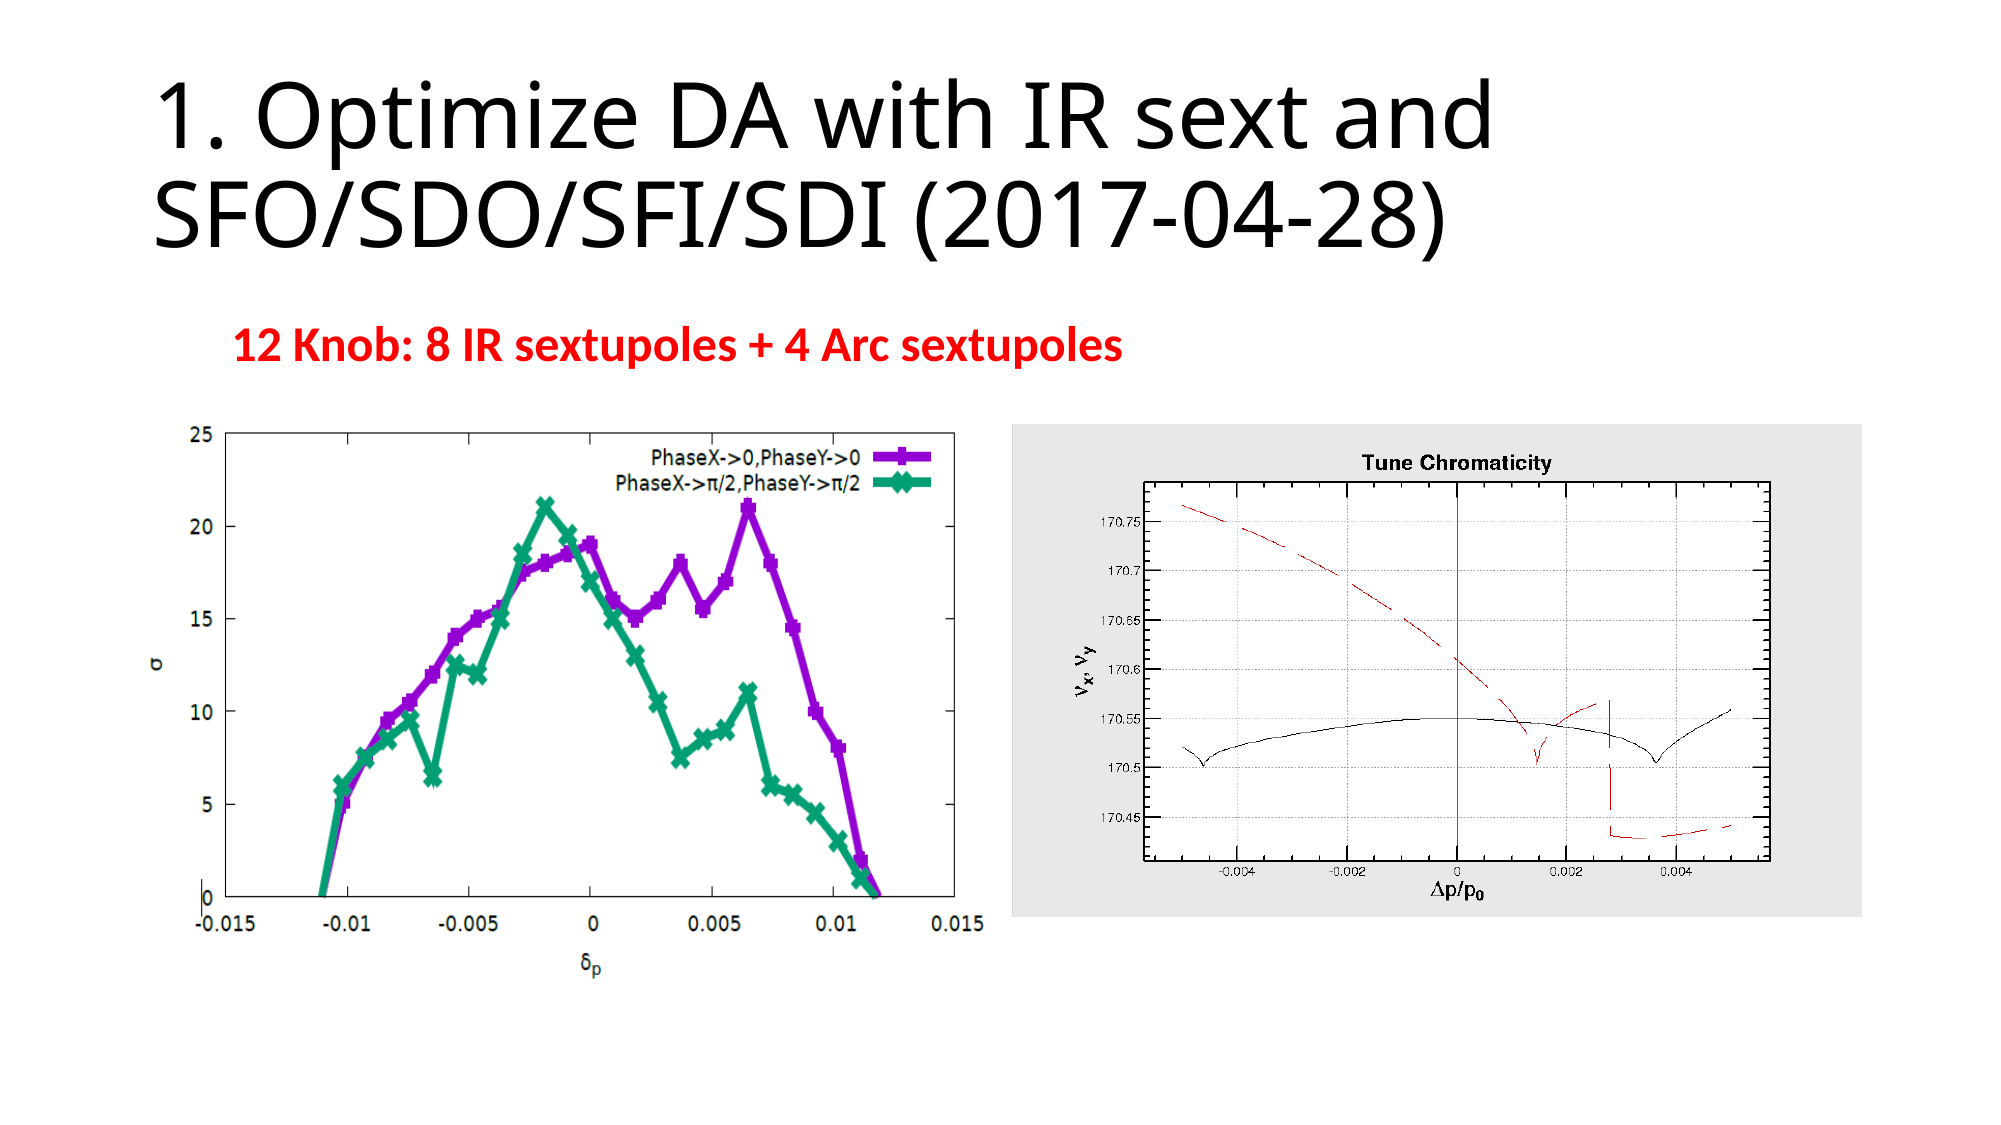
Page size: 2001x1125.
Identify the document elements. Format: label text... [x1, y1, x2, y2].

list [137, 407, 988, 992]
text_box 12 Knob: 8 IR sextupoles + 4 Arc sextupoles [216, 304, 1438, 380]
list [1012, 424, 1863, 917]
title 1. Optimize DA with IR sext and SFO/SDO/SFI/SDI (2017-04-28) [137, 59, 1863, 278]
